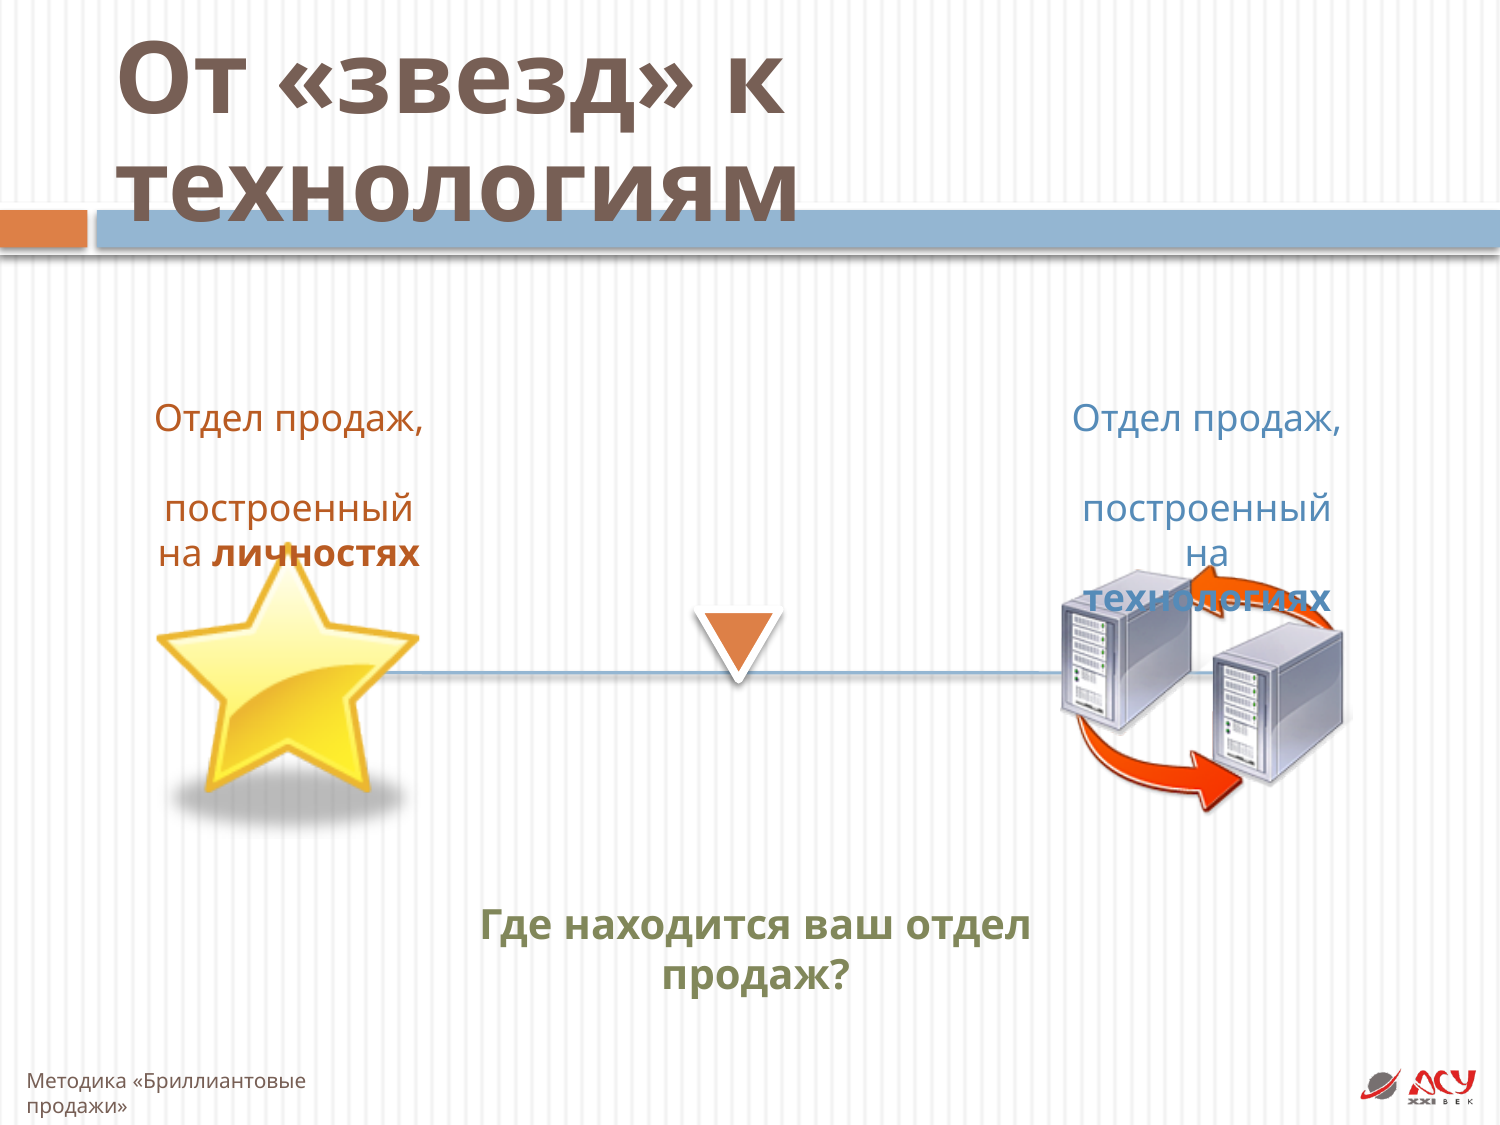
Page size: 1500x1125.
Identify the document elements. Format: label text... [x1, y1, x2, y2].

text_box Отдел продаж, построенный на личностях [136, 386, 442, 541]
text_box Отдел продаж, построенный на технологиях [1054, 386, 1360, 627]
picture [1059, 539, 1353, 833]
text_box От «звезд» к технологиям [99, 70, 1438, 200]
text_box [693, 605, 784, 672]
picture [1359, 1066, 1477, 1108]
picture [140, 538, 441, 840]
footer Методика «Бриллиантовые продажи» [11, 1068, 422, 1117]
text_box Где находится ваш отдел продаж? [410, 890, 1102, 1006]
